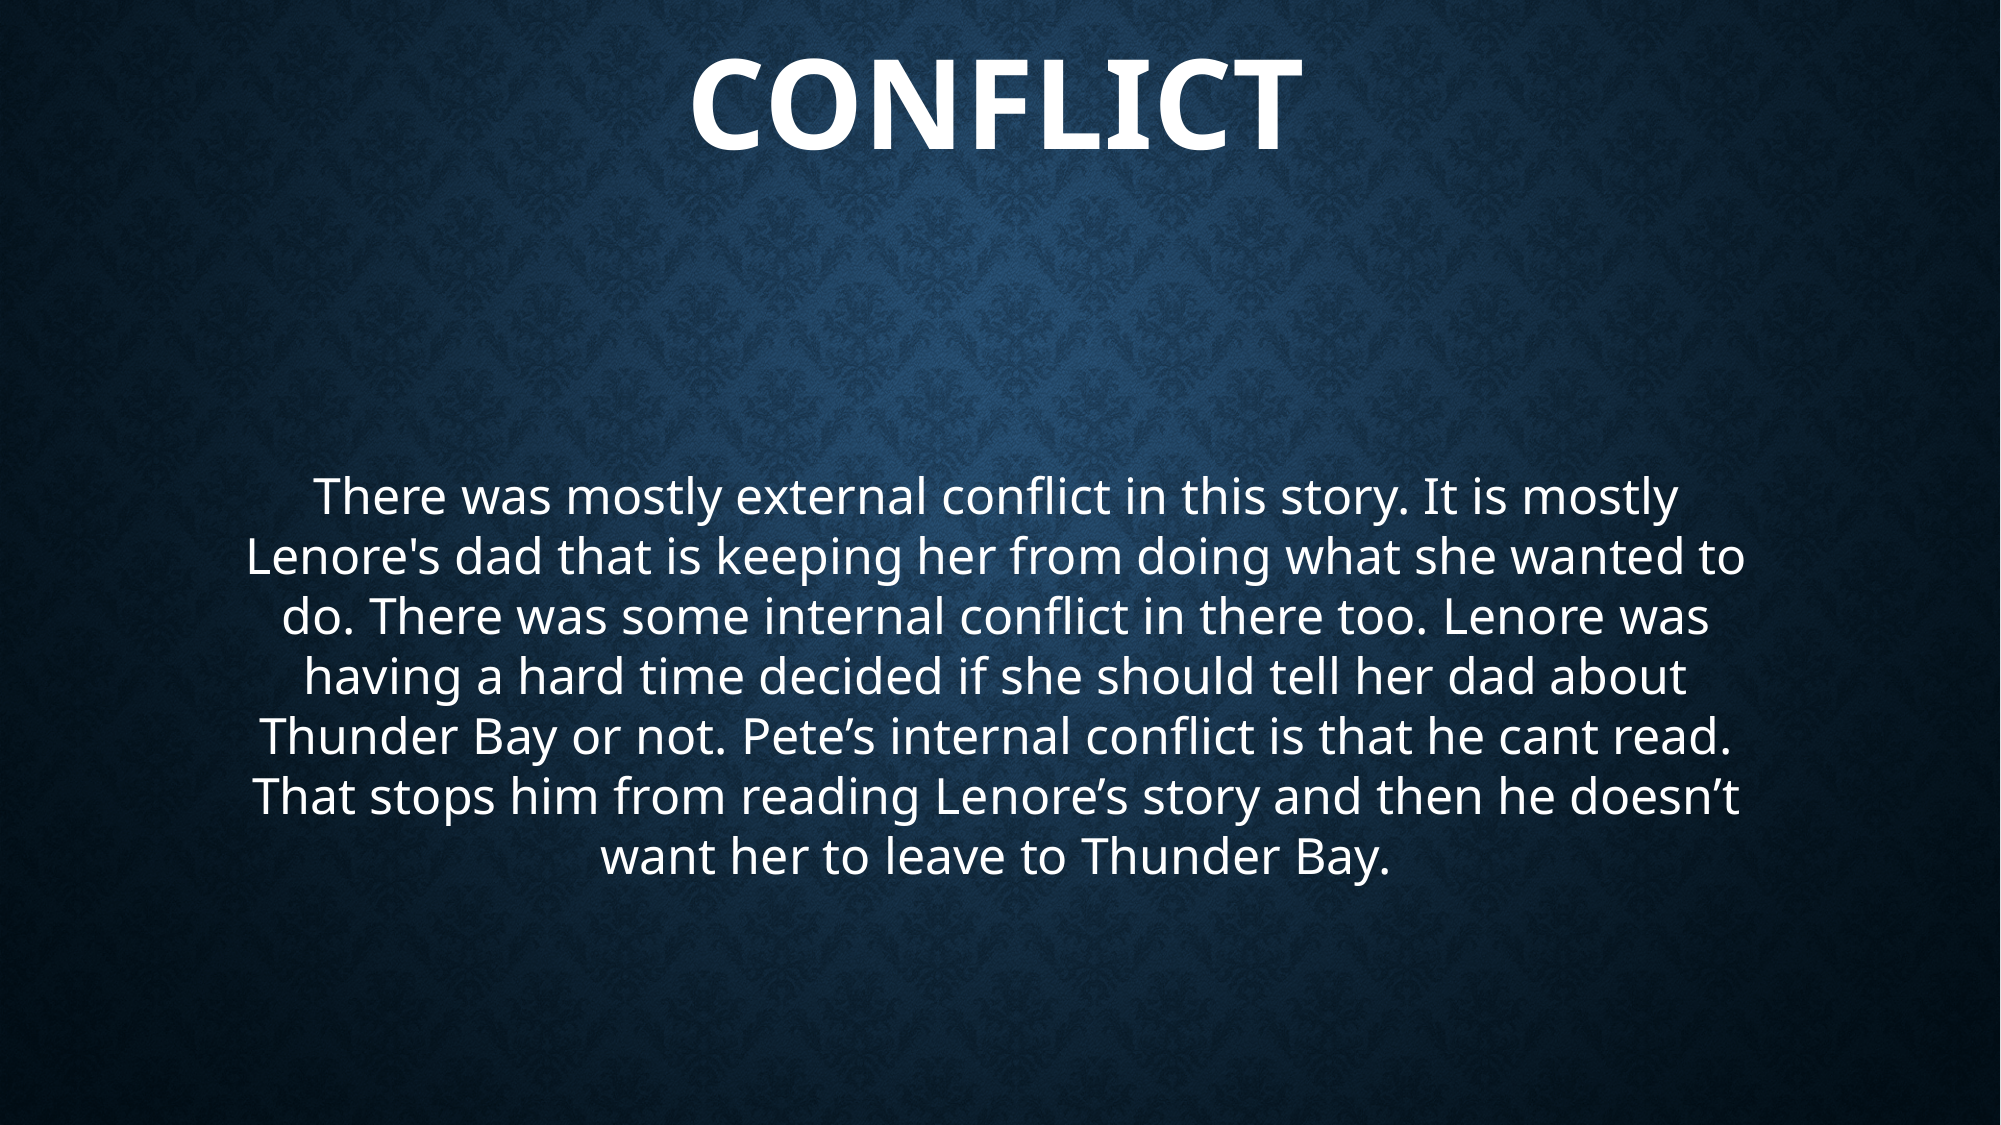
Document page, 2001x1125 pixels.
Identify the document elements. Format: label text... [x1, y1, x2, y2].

text_box There was mostly external conflict in this story. It is mostly Lenore's dad that is keeping her from doing what she wanted to do. There was some internal conflict in there too. Lenore was having a hard time decided if she should tell her dad about Thunder Bay or not. Pete’s internal conflict is that he cant read. That stops him from reading Lenore’s story and then he doesn’t want her to leave to Thunder Bay. [226, 456, 1767, 892]
title Conflict [147, 0, 1846, 218]
